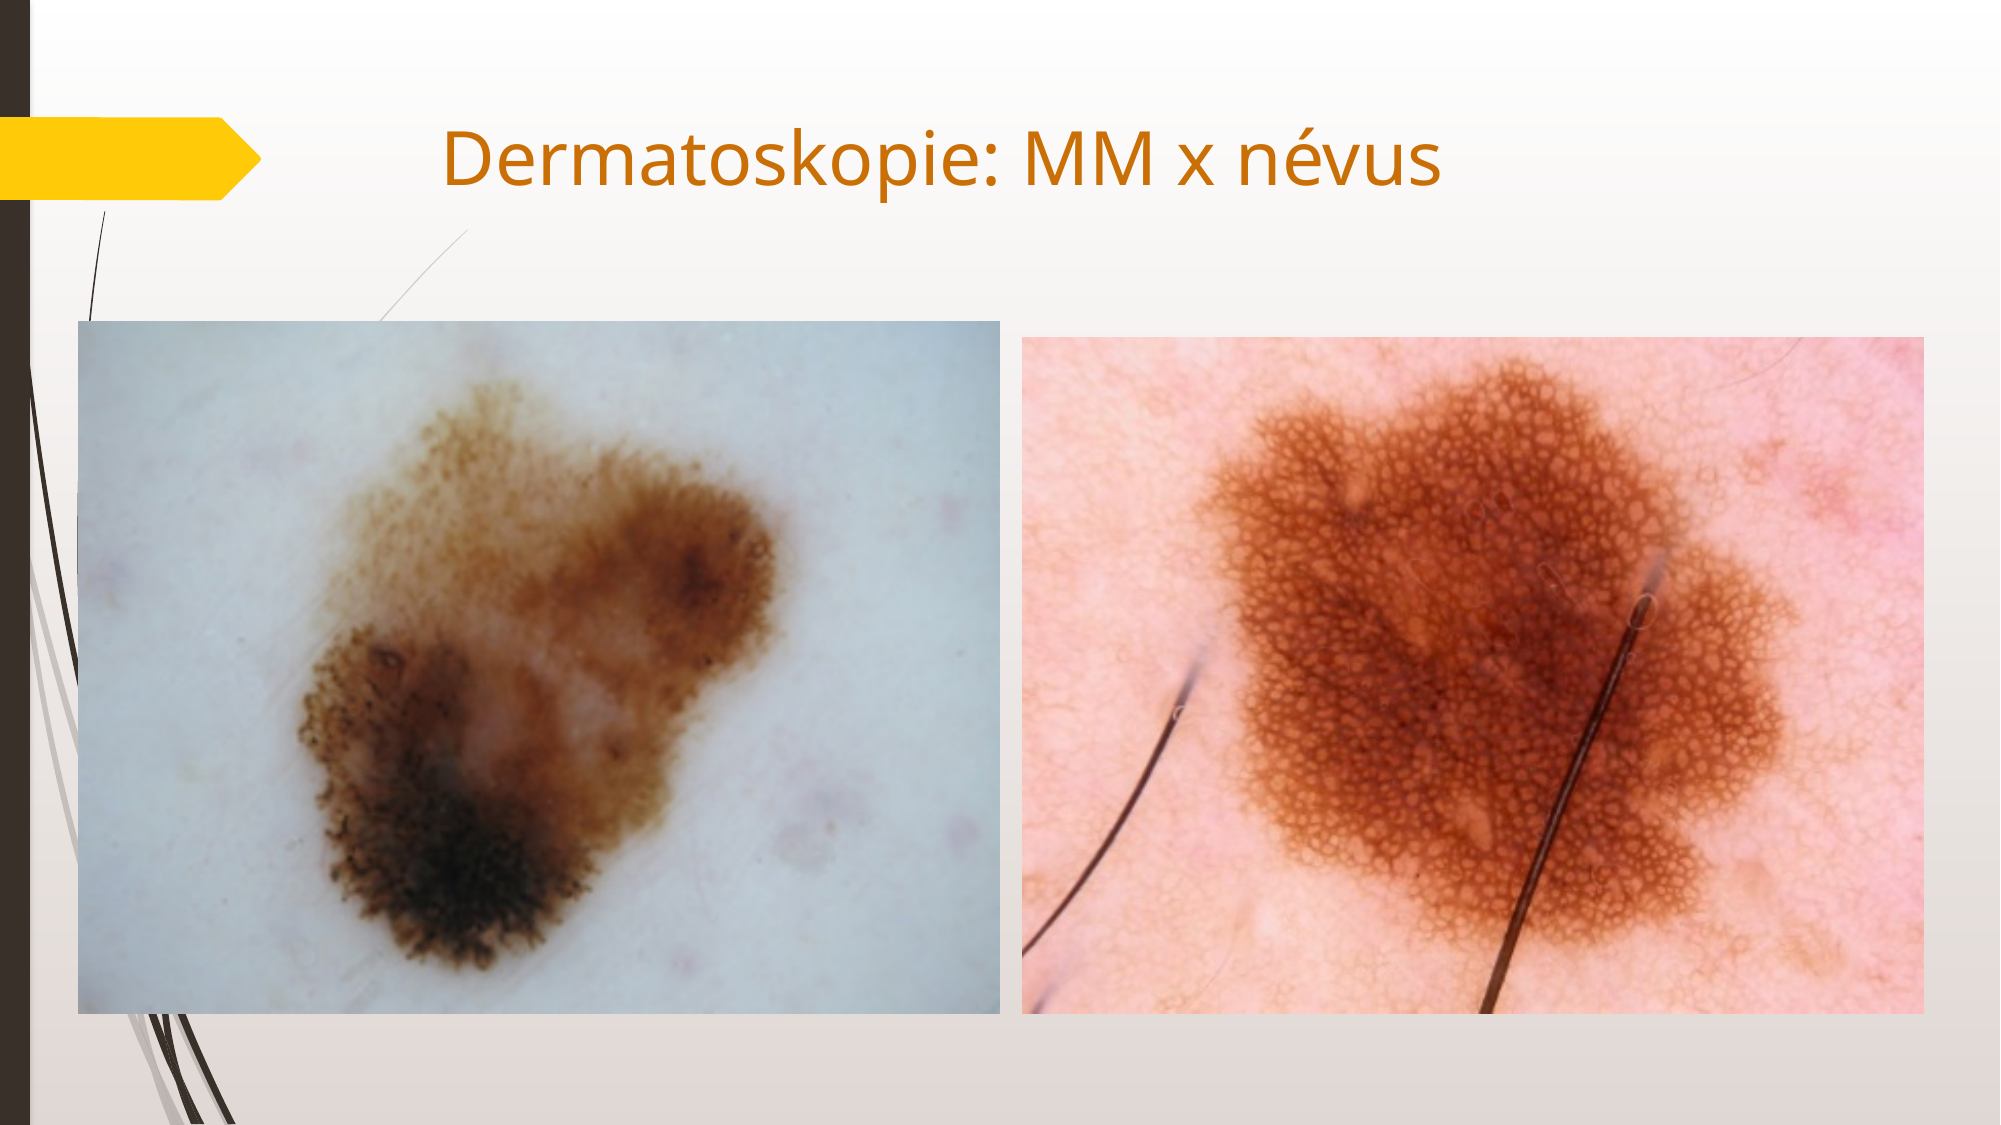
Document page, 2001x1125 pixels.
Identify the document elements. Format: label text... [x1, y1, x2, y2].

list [1022, 337, 1924, 1014]
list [78, 321, 1001, 1014]
title Dermatoskopie: MM x névus [425, 102, 1888, 313]
